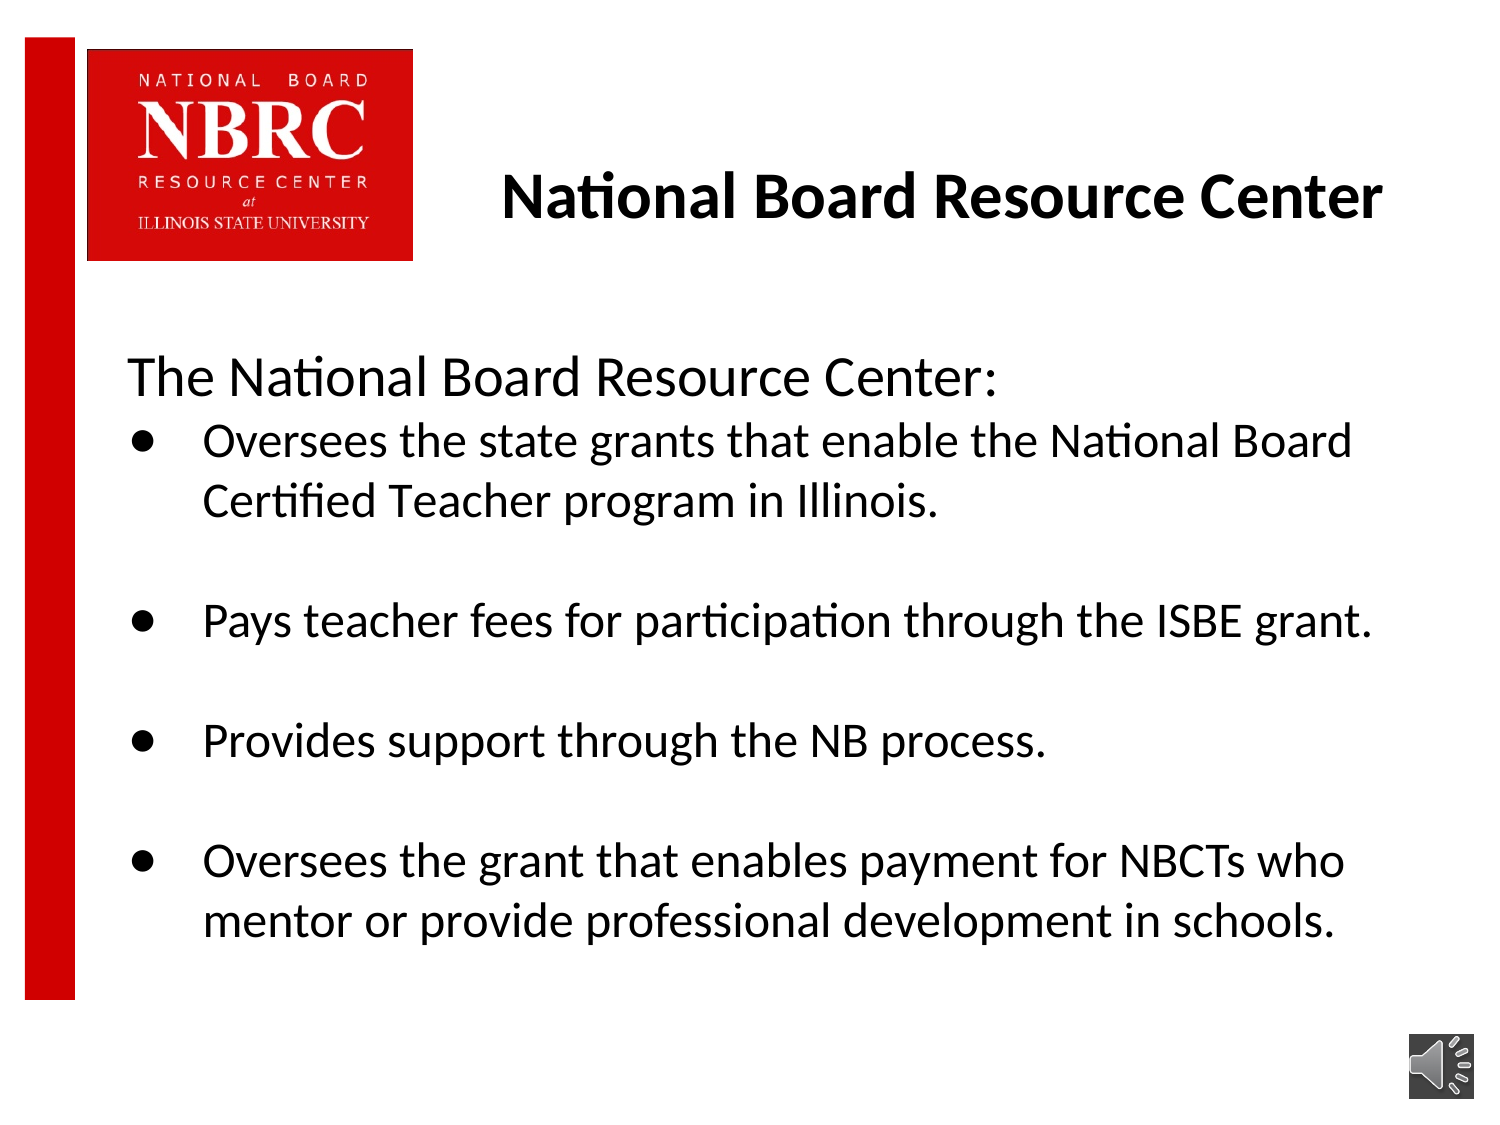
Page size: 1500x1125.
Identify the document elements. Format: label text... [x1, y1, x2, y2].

title National Board Resource Center [406, 125, 1481, 219]
picture [87, 49, 413, 261]
picture [1408, 1033, 1476, 1101]
list The National Board Resource Center: Oversees the state grants that enable the National Board Certified Teacher program in Illinois. Pays teacher fees for participation through the ISBE grant. Provides support through the NB process. Oversees the grant that enables payment for NBCTs who mentor or provide professional development in schools. [112, 322, 1443, 1050]
